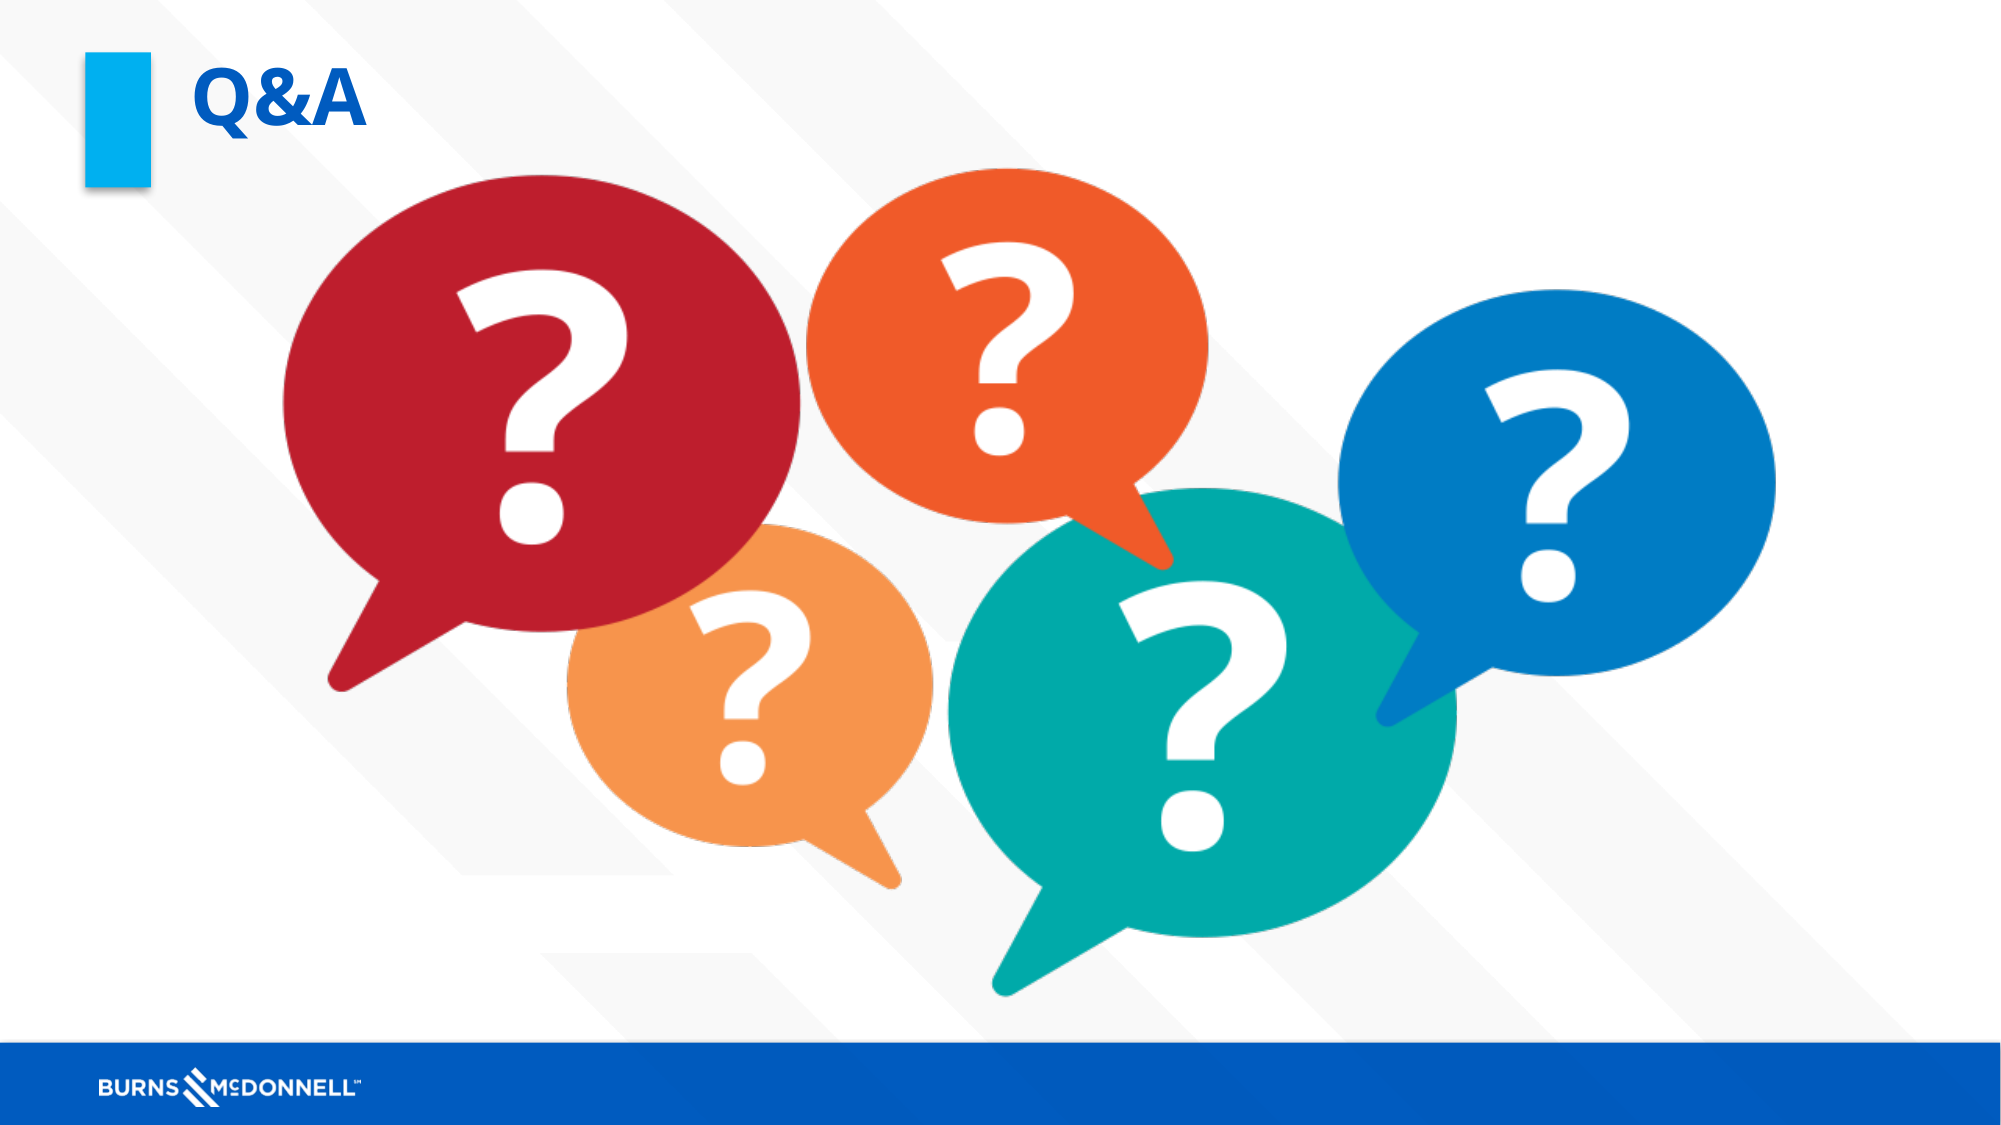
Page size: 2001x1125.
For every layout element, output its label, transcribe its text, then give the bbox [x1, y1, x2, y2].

text_box [83, 50, 153, 189]
title Q&A [175, 0, 1900, 188]
picture [0, 0, 2000, 1042]
picture [99, 1067, 361, 1107]
